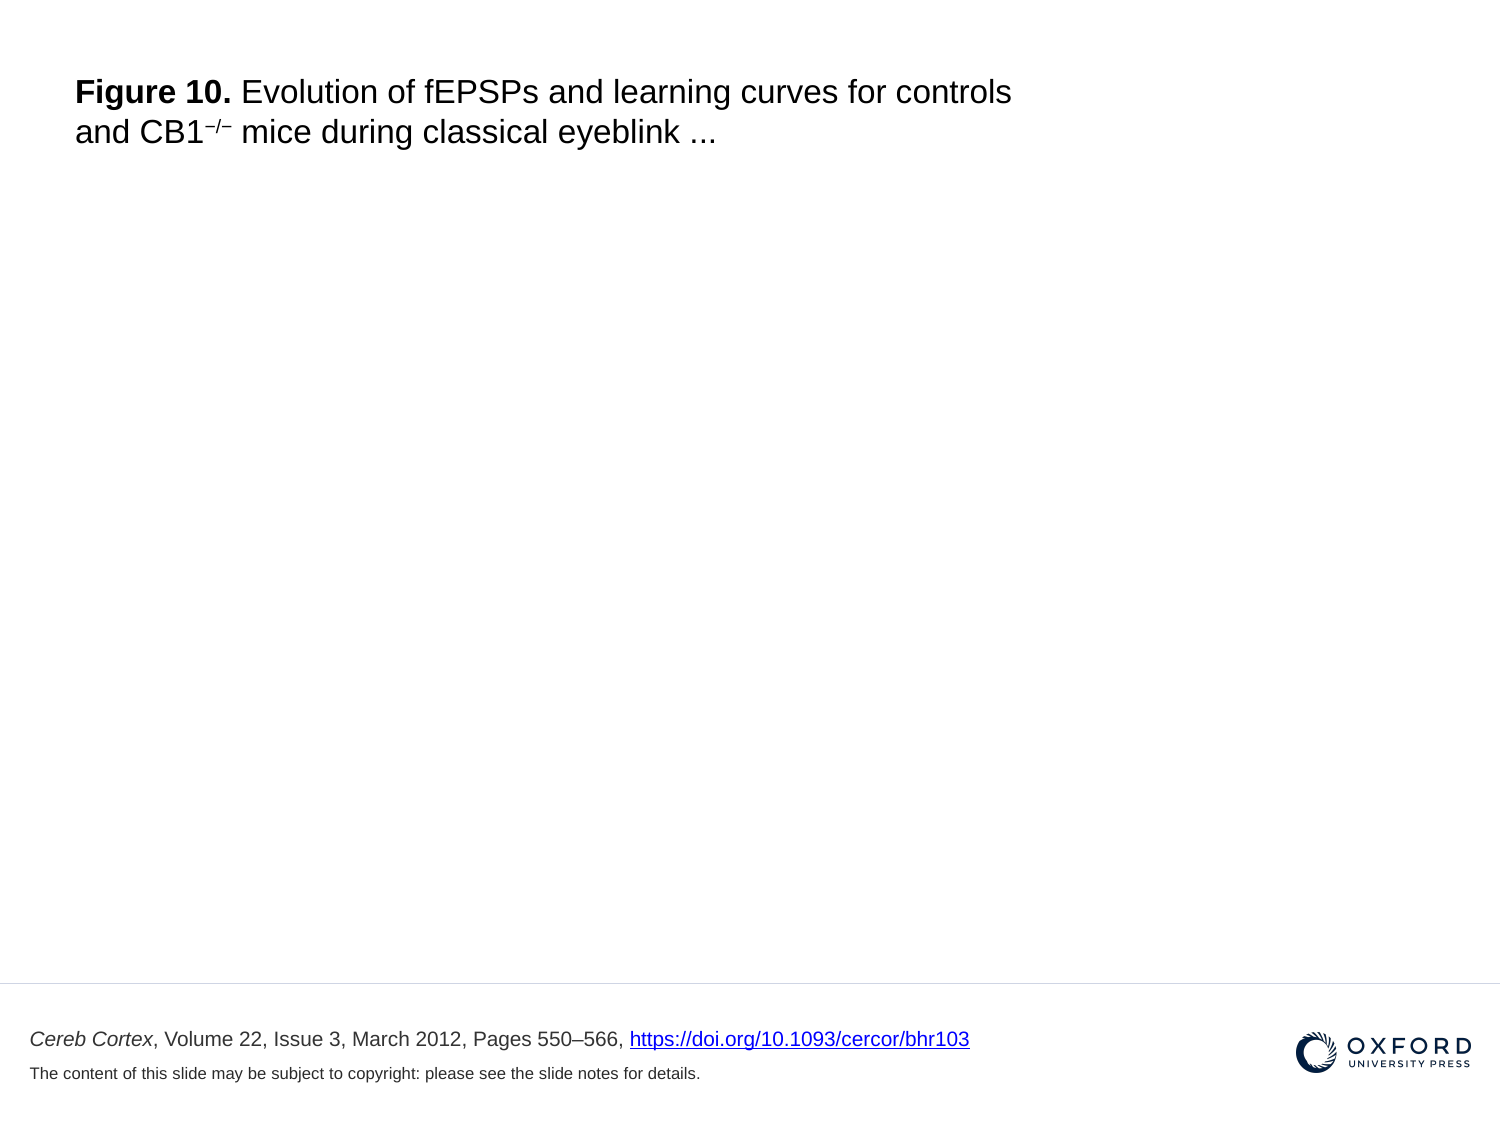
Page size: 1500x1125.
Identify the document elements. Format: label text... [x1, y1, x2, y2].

footer Cereb Cortex, Volume 22, Issue 3, March 2012, Pages 550–566, https://doi.org/10.1093/cercor/bhr103 The content of this slide may be subject to copyright: please see the slide notes for details. [0, 983, 1260, 1125]
title Figure 10. Evolution of fEPSPs and learning curves for controls and CB1−/− mice during classical eyeblink ... [75, 69, 1078, 171]
picture [1296, 1032, 1471, 1073]
